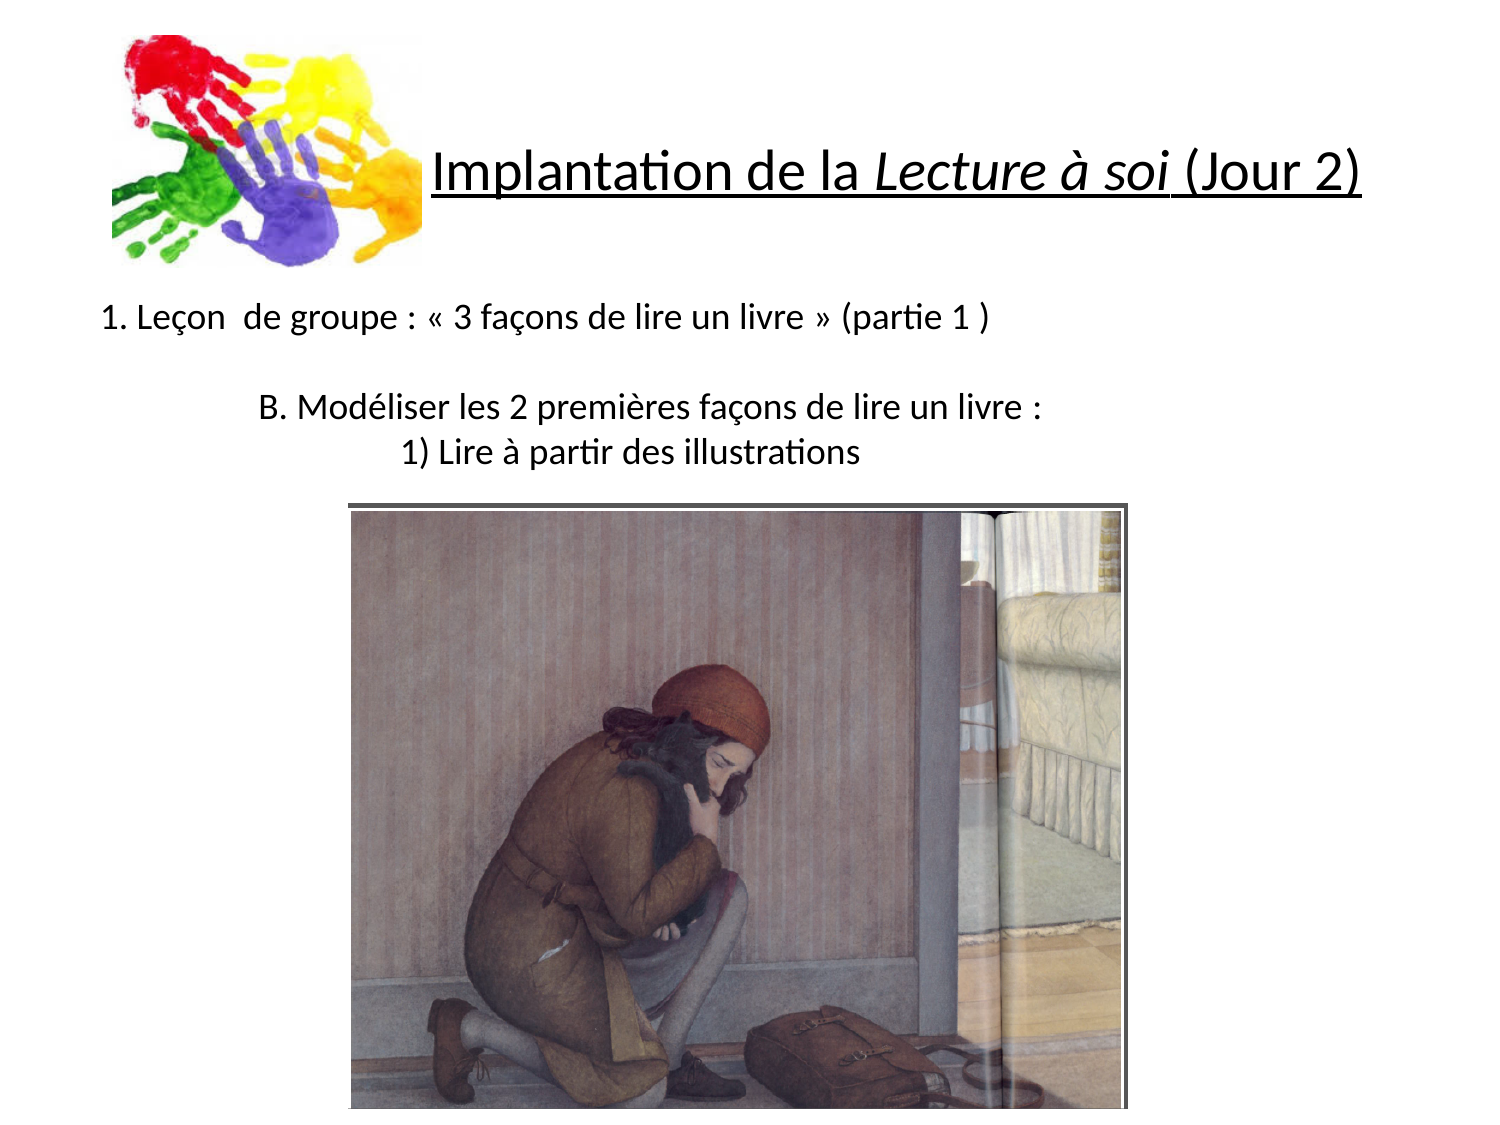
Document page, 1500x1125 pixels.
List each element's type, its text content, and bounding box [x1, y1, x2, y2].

picture [111, 34, 422, 268]
picture [348, 503, 1129, 1109]
text_box Implantation de la Lecture à soi (Jour 2) 1. Leçon de groupe : « 3 façons de lire un livre » (partie 1 ) B. Modéliser les 2 premières façons de lire un livre : 1) Lire à partir des illustrations [84, 54, 1459, 480]
